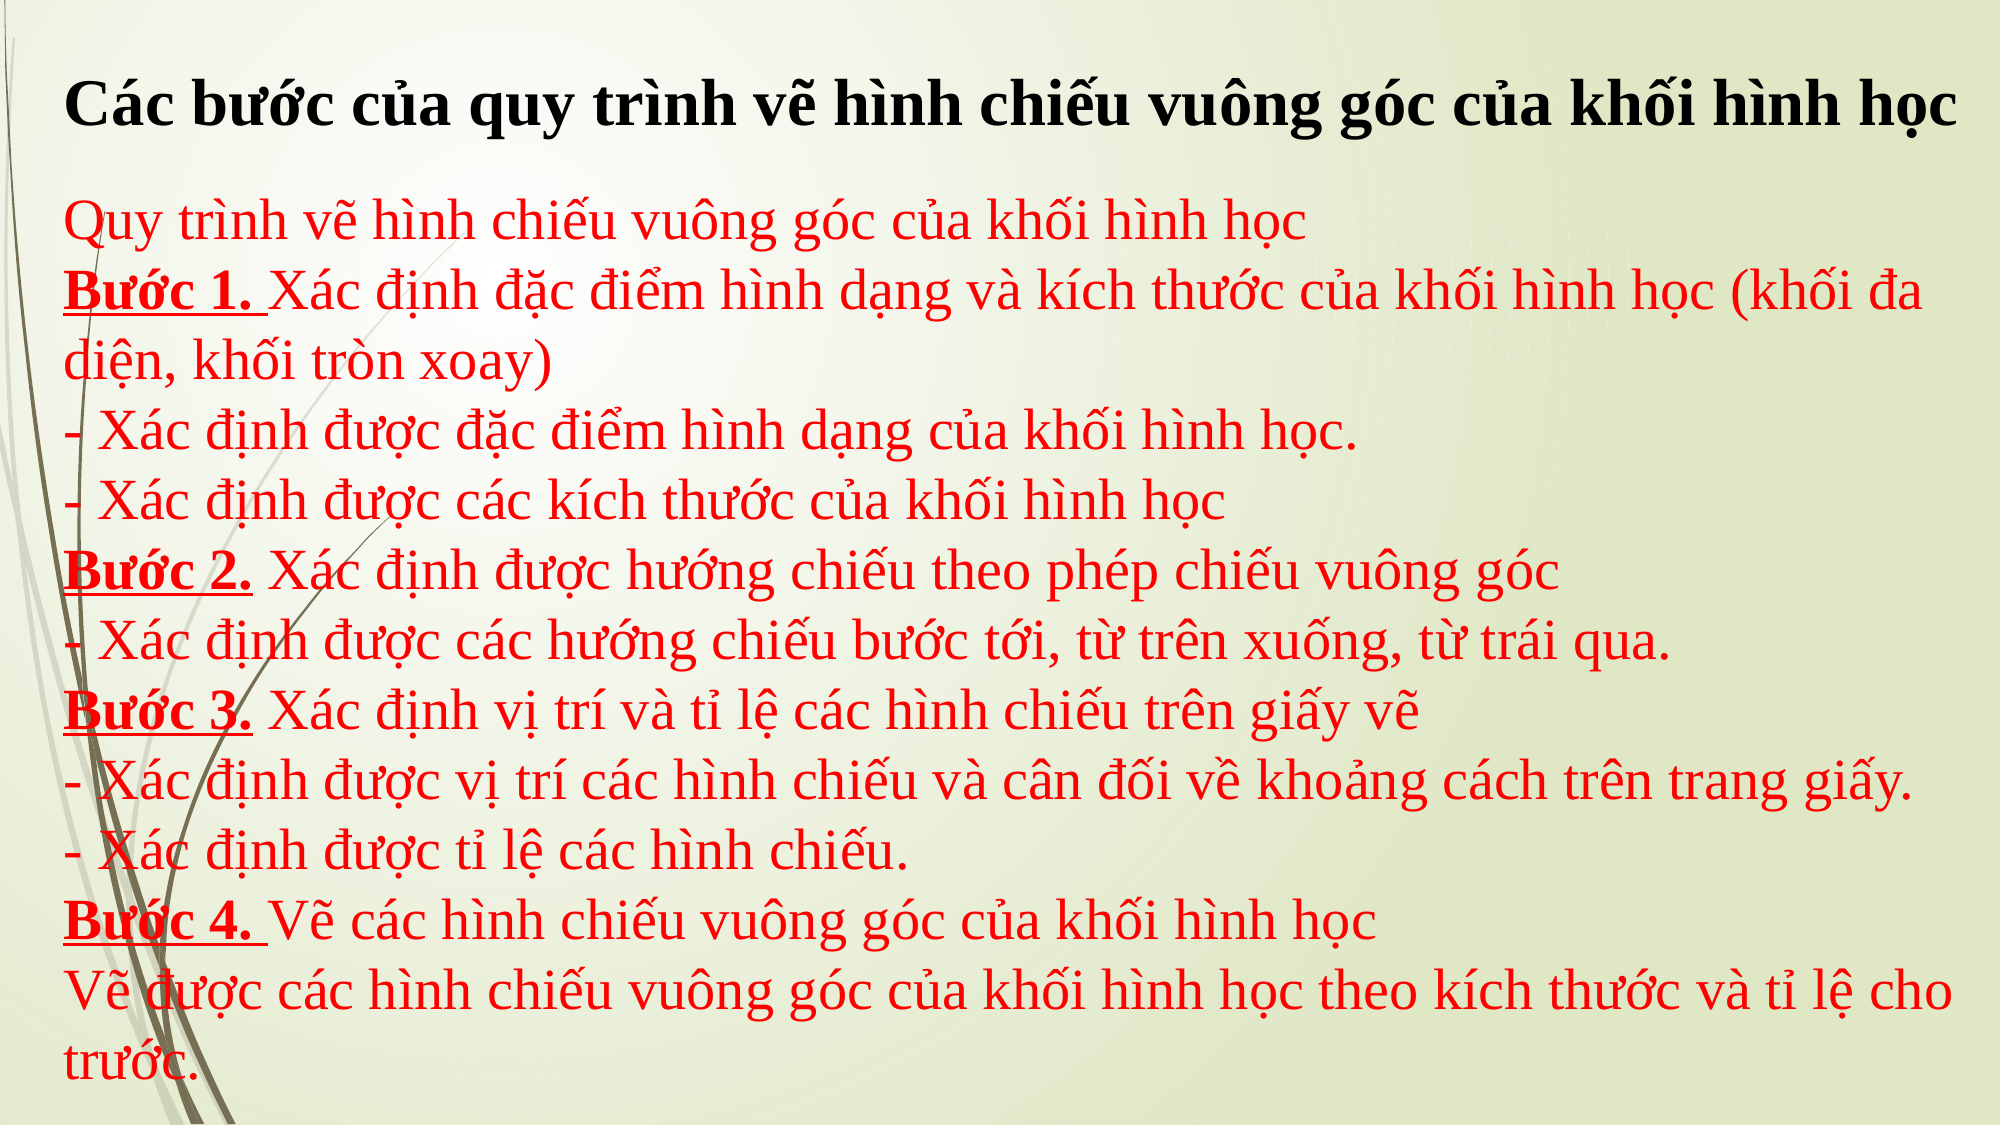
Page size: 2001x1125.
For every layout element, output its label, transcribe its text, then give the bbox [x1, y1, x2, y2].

text_box Các bước của quy trình vẽ hình chiếu vuông góc của khối hình học [48, 51, 2000, 146]
text_box Quy trình vẽ hình chiếu vuông góc của khối hình học Bước 1. Xác định đặc điểm hình dạng và kích thước của khối hình học (khối đa diện, khối tròn xoay) - Xác định được đặc điểm hình dạng của khối hình học. - Xác định được các kích thước của khối hình học Bước 2. Xác định được hướng chiếu theo phép chiếu vuông góc - Xác định được các hướng chiếu bước tới, từ trên xuống, từ trái qua. Bước 3. Xác định vị trí và tỉ lệ các hình chiếu trên giấy vẽ - Xác định được vị trí các hình chiếu và cân đối về khoảng cách trên trang giấy. - Xác định được tỉ lệ các hình chiếu. Bước 4. Vẽ các hình chiếu vuông góc của khối hình học Vẽ được các hình chiếu vuông góc của khối hình học theo kích thước và tỉ lệ cho trước. [48, 173, 1976, 1099]
